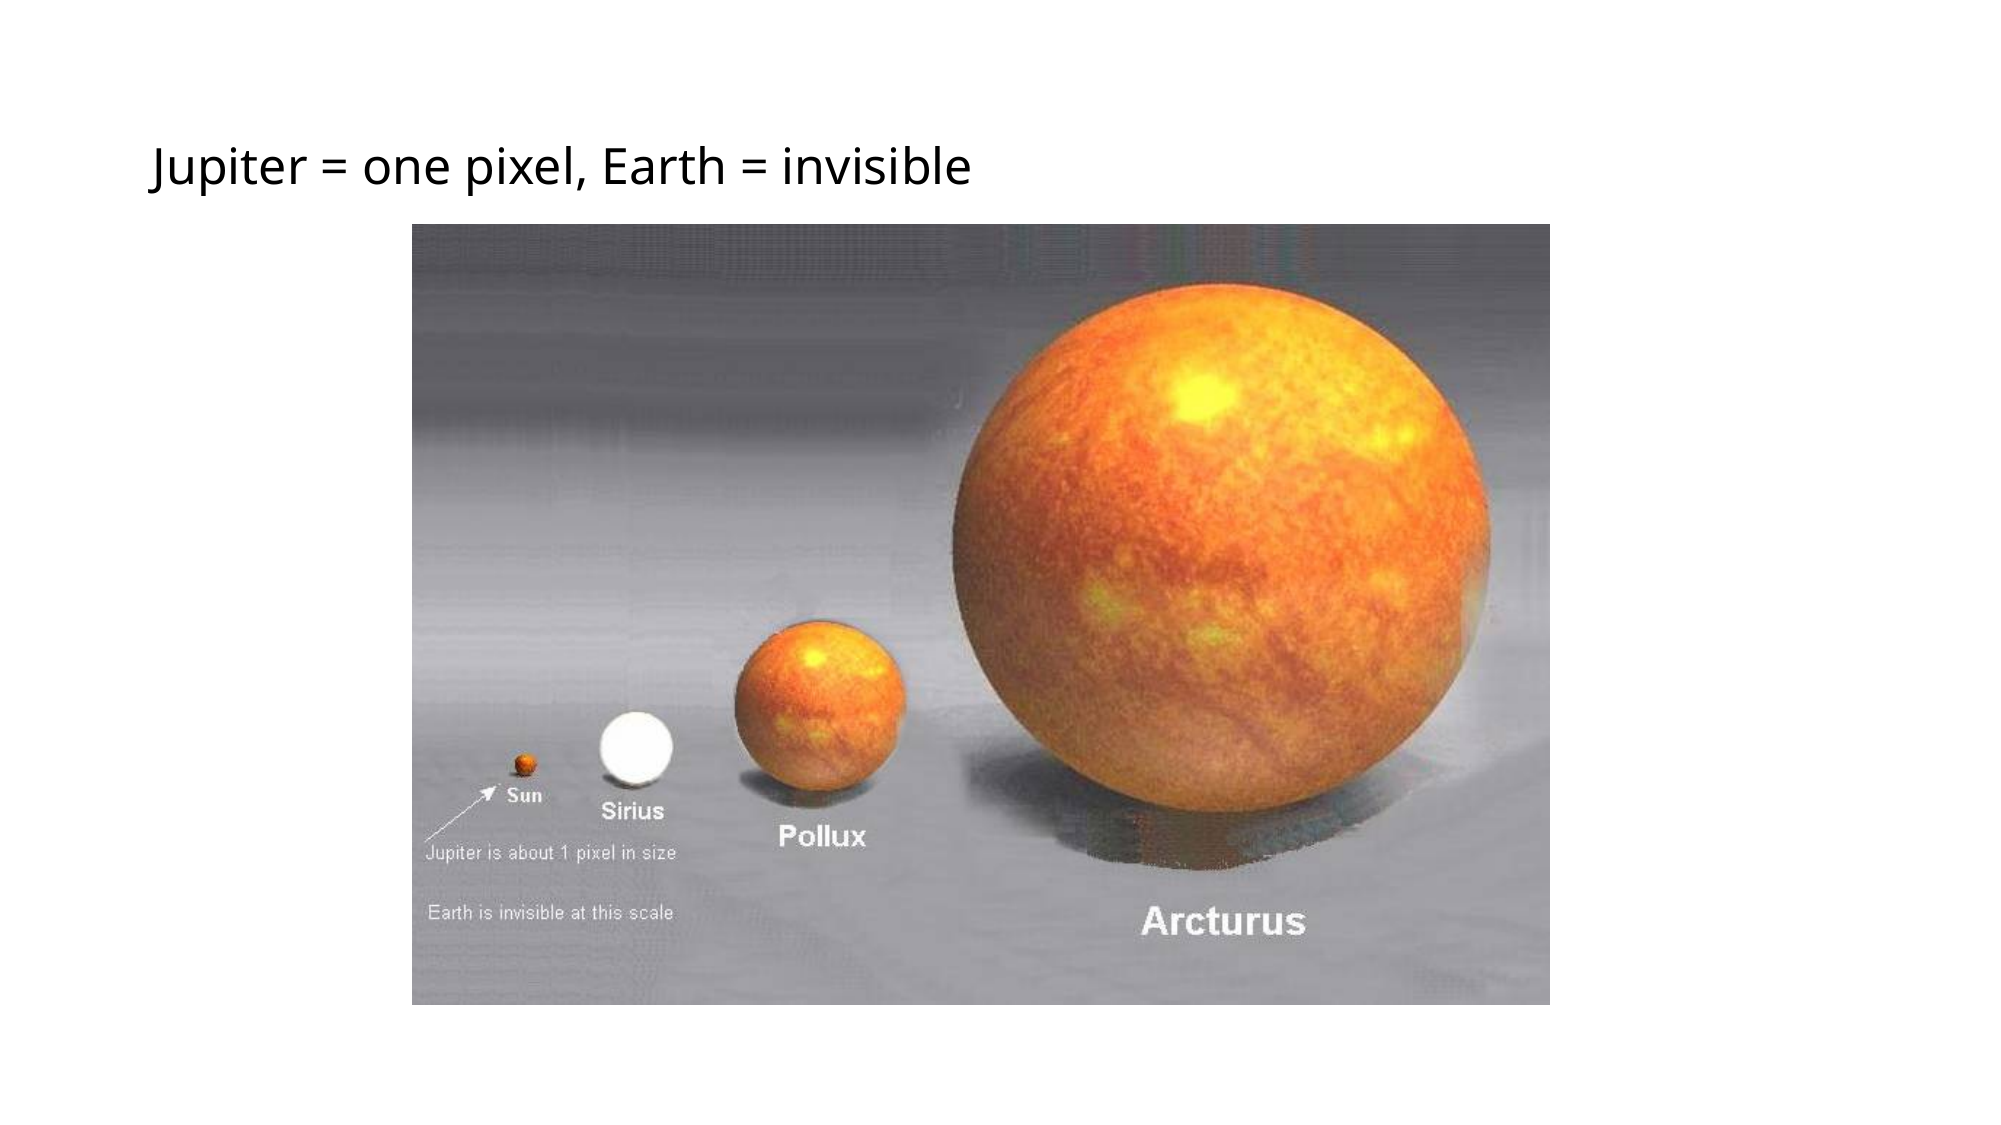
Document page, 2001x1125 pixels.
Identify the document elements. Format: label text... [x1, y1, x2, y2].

title Jupiter = one pixel, Earth = invisible [137, 59, 1863, 278]
picture [412, 224, 1550, 1005]
